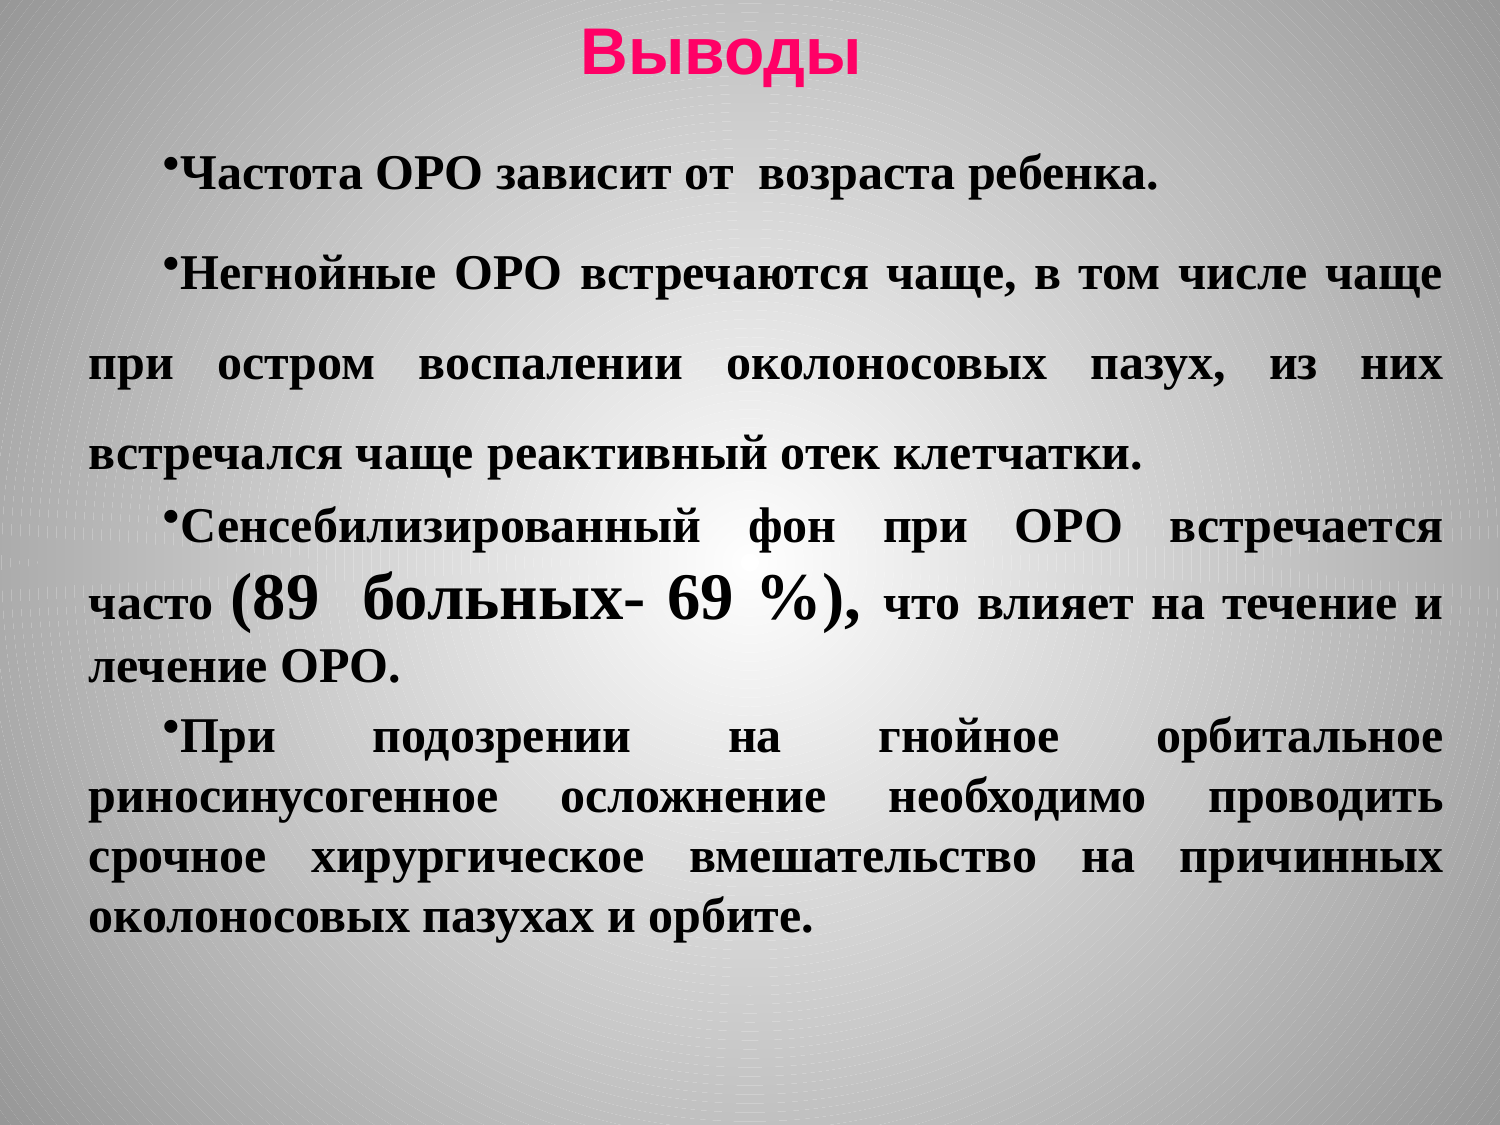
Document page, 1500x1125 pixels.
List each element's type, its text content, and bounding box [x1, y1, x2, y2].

list Частота ОРО зависит от возраста ребенка. Негнойные ОРО встречаются чаще, в том числе чаще при остром воспалении околоносовых пазух, из них встречался чаще реактивный отек клетчатки. Сенсебилизированный фон при ОРО встречается часто (89 больных- 69 %), что влияет на течение и лечение ОРО. При подозрении на гнойное орбитальное риносинусогенное осложнение необходимо проводить срочное хирургическое вмешательство на причинных околоносовых пазухах и орбите. [17, 101, 1459, 1071]
title Выводы [53, 0, 1390, 95]
